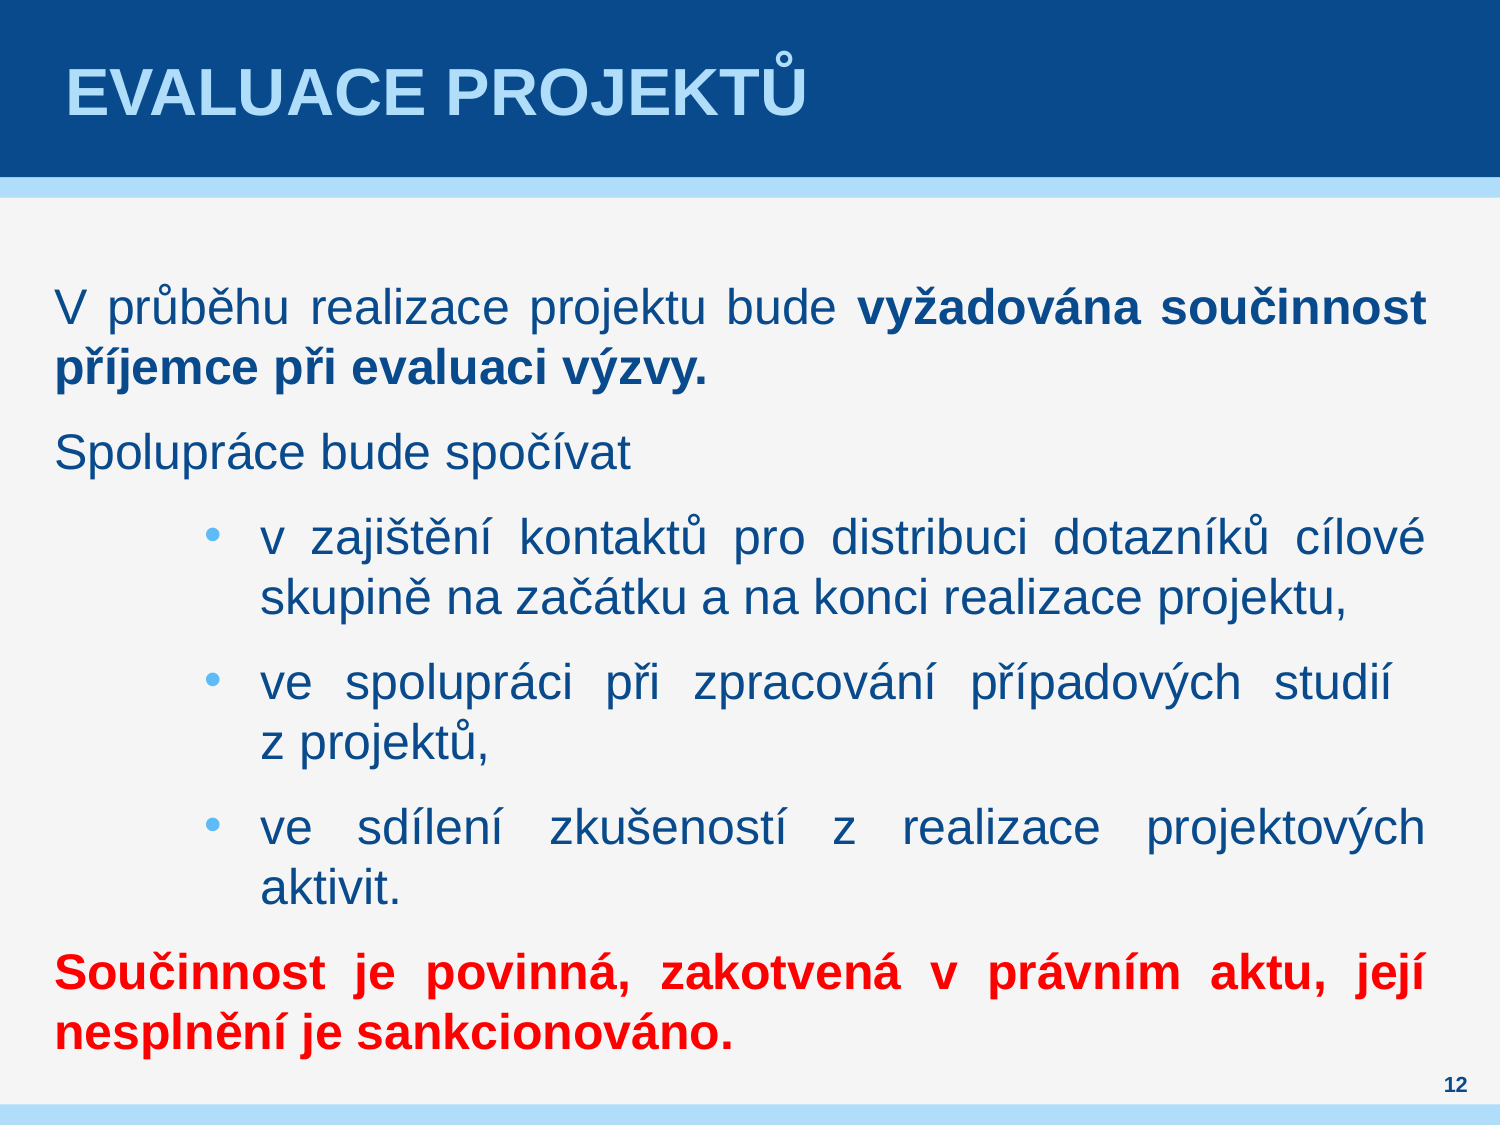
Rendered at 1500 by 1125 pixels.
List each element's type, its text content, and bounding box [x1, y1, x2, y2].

title Evaluace projektů [59, 0, 1441, 178]
slide_number 12 [1417, 1068, 1495, 1099]
text_box V průběhu realizace projektu bude vyžadována součinnost příjemce při evaluaci výzvy. Spolupráce bude spočívat v zajištění kontaktů pro distribuci dotazníků cílové skupině na začátku a na konci realizace projektu, ve spolupráci při zpracování případových studií z projektů, ve sdílení zkušeností z realizace projektových aktivit. Součinnost je povinná, zakotvená v právním aktu, její nesplnění je sankcionováno. [39, 267, 1442, 1125]
